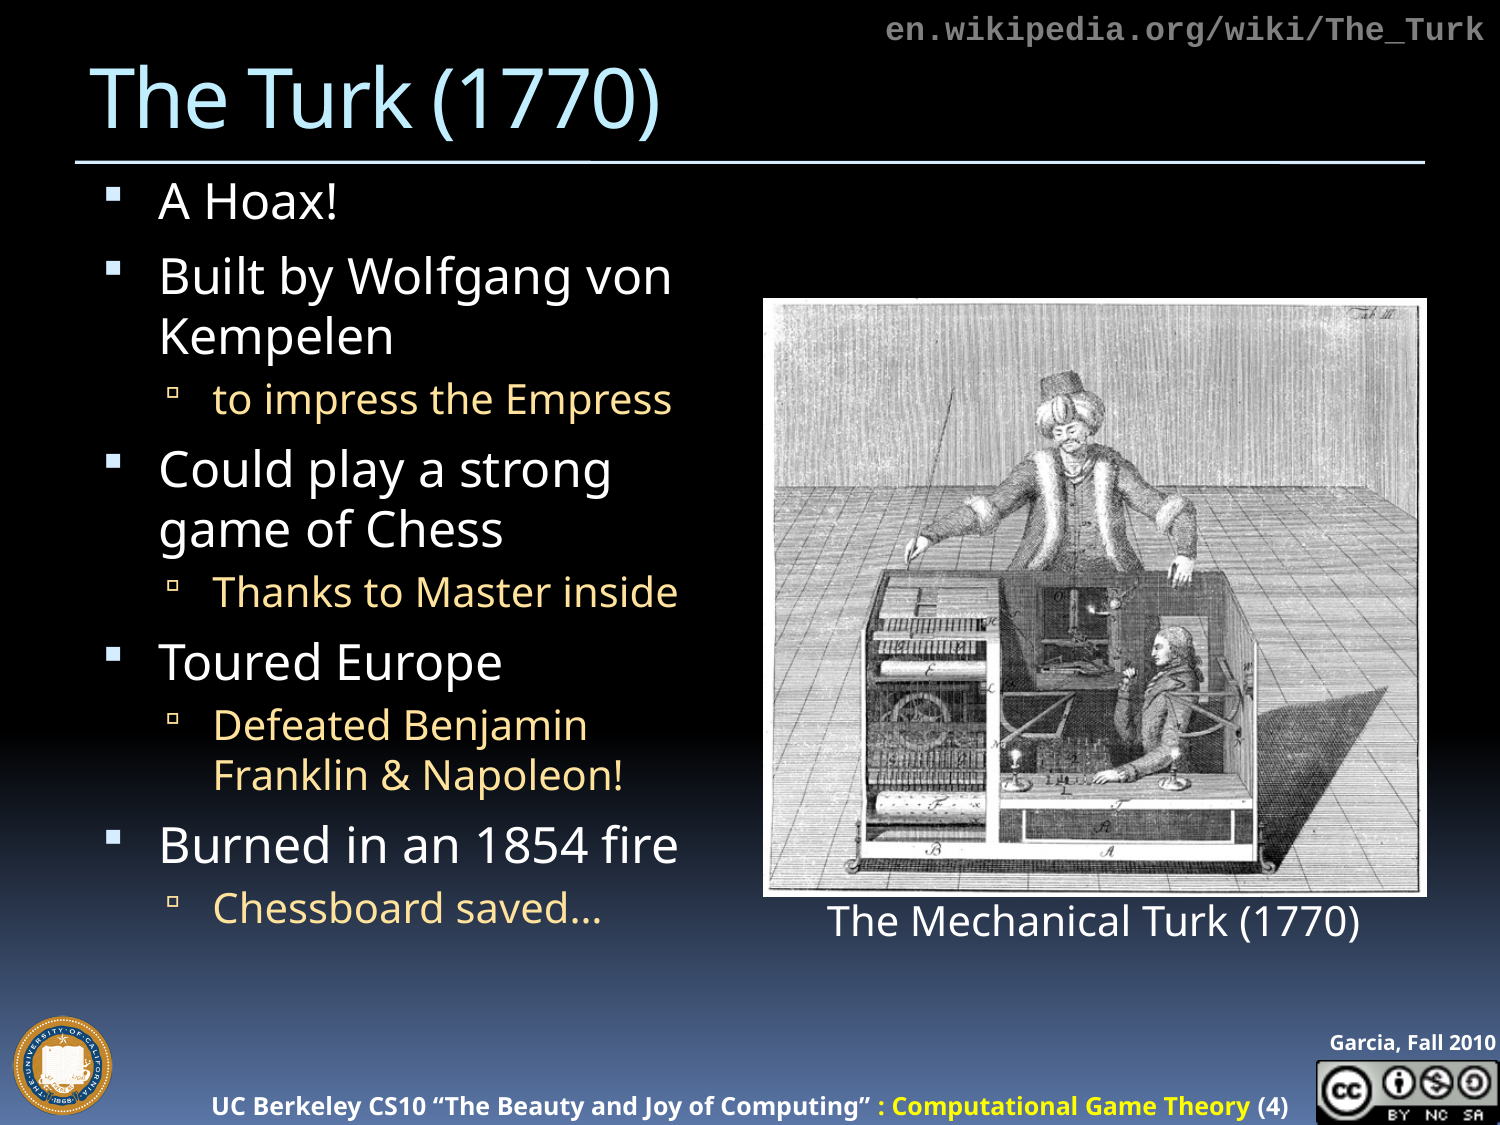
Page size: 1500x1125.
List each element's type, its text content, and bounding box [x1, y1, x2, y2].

picture [1316, 1060, 1500, 1125]
picture [12, 1015, 113, 1116]
title The Turk (1770) [75, 37, 1425, 163]
text_box en.wikipedia.org/wiki/The_Turk [837, 0, 1500, 55]
list A Hoax! Built by Wolfgang von Kempelen to impress the Empress Could play a strong game of Chess Thanks to Master inside Toured Europe Defeated Benjamin Franklin & Napoleon! Burned in an 1854 fire Chessboard saved… [75, 163, 739, 1034]
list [763, 162, 1427, 1034]
